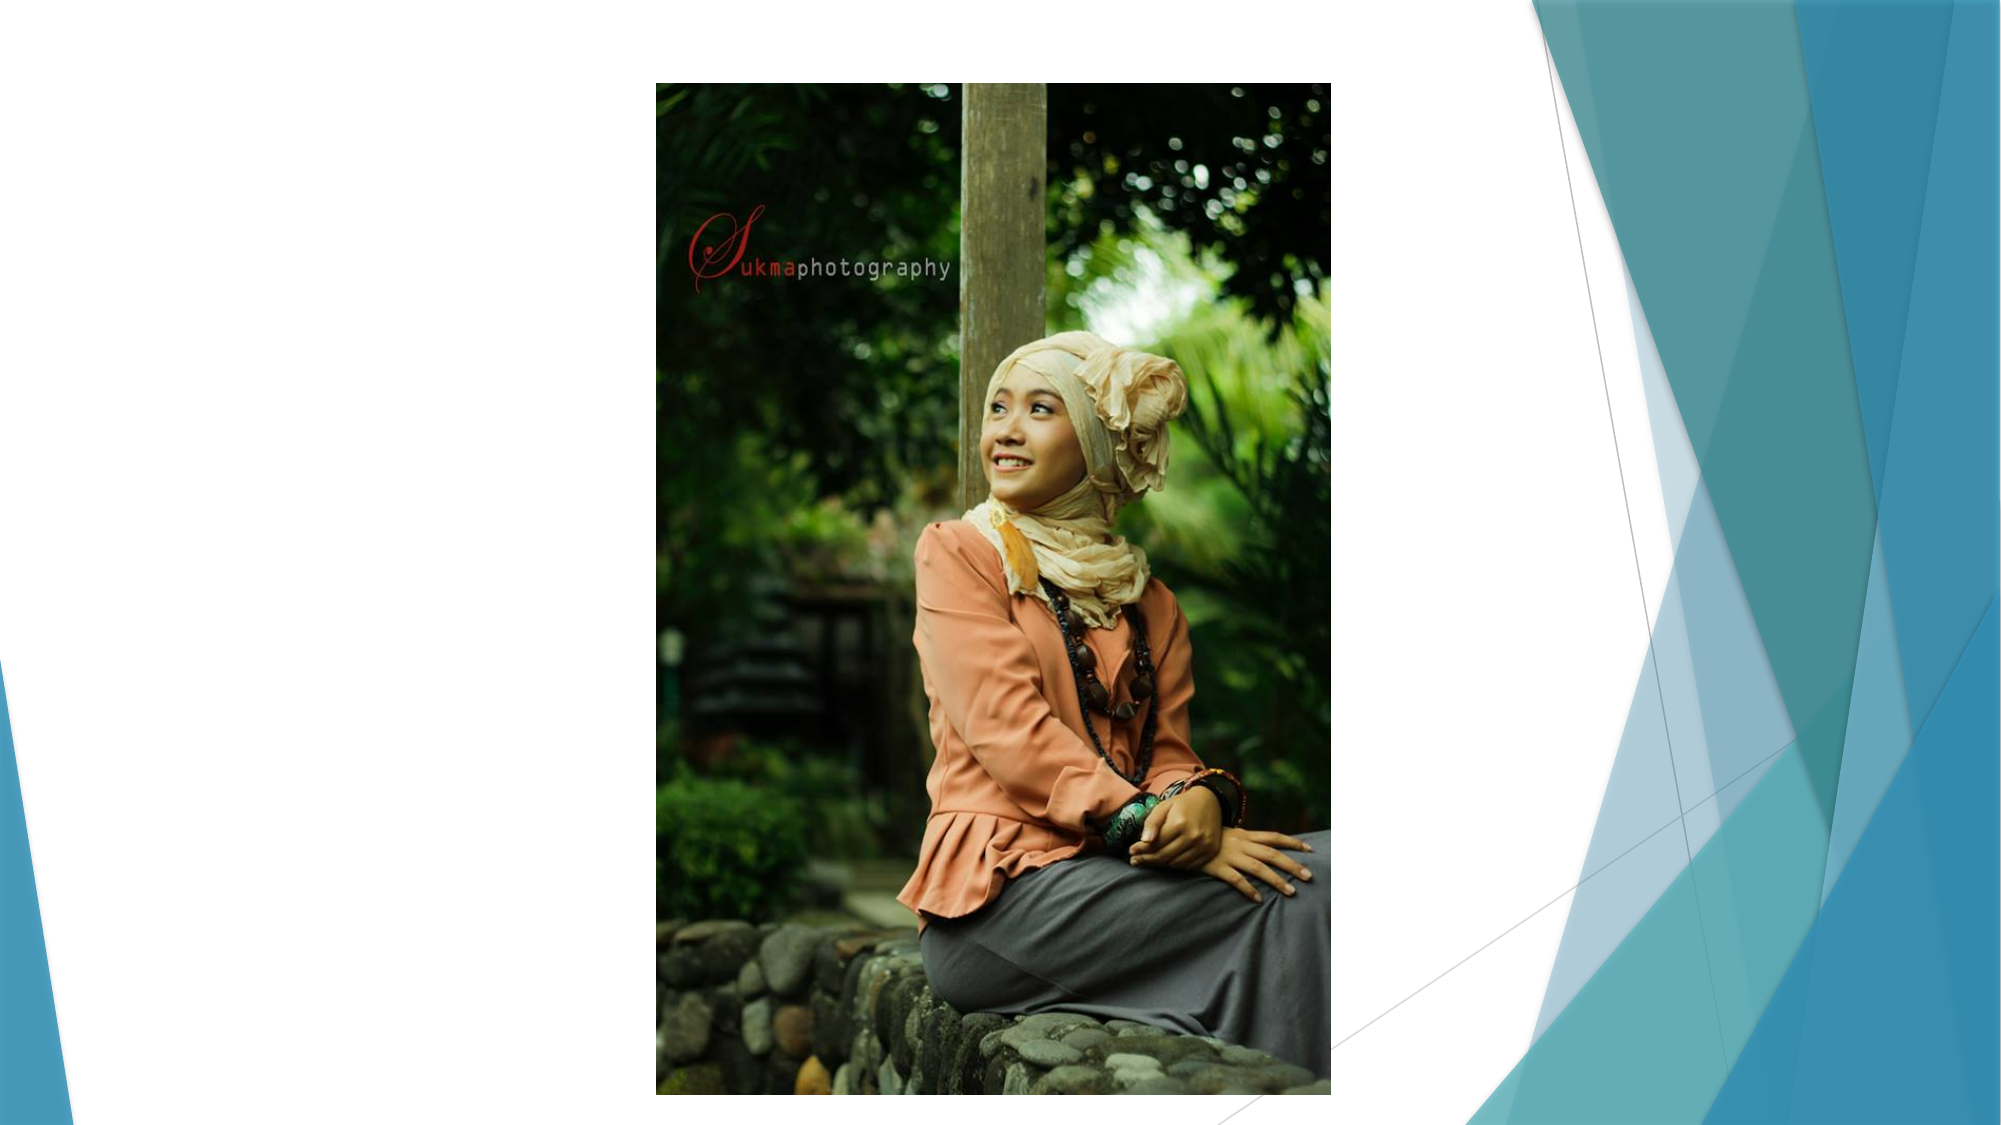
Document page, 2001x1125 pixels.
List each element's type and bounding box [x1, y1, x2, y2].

picture [655, 82, 1331, 1095]
